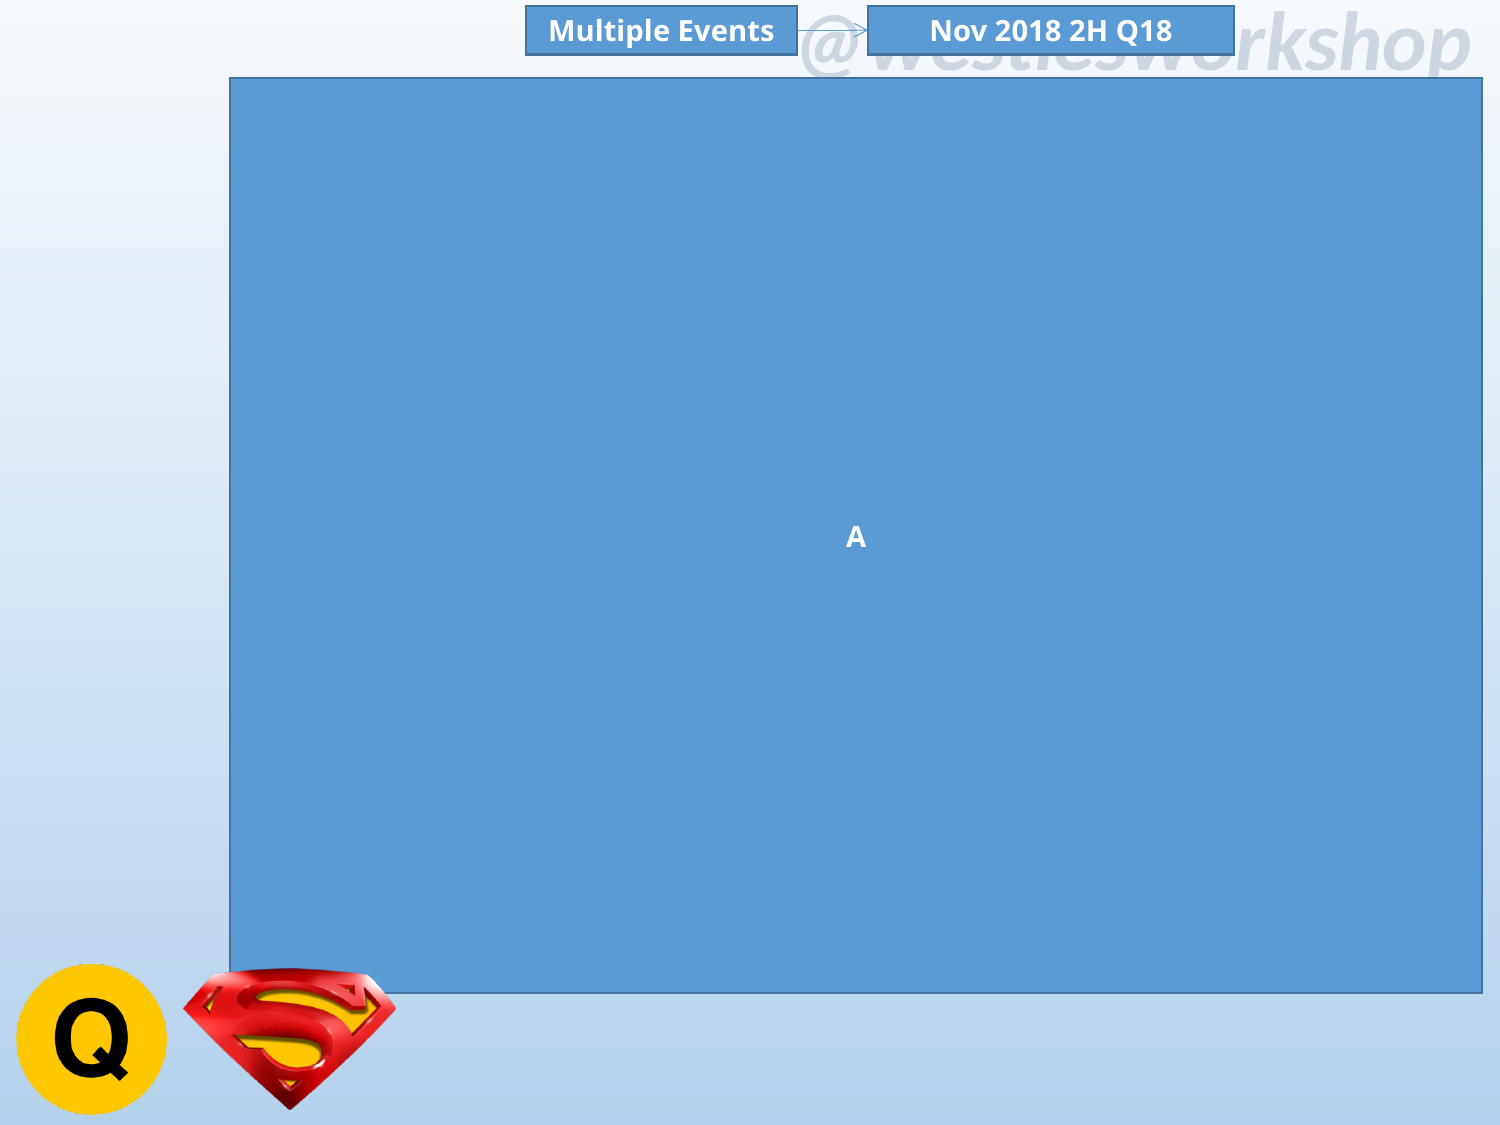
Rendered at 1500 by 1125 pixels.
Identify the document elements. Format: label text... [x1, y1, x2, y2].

text_box Nov 2018 2H Q18 [867, 5, 1235, 56]
picture [0, 78, 1483, 1125]
text_box Multiple Events [525, 5, 798, 56]
